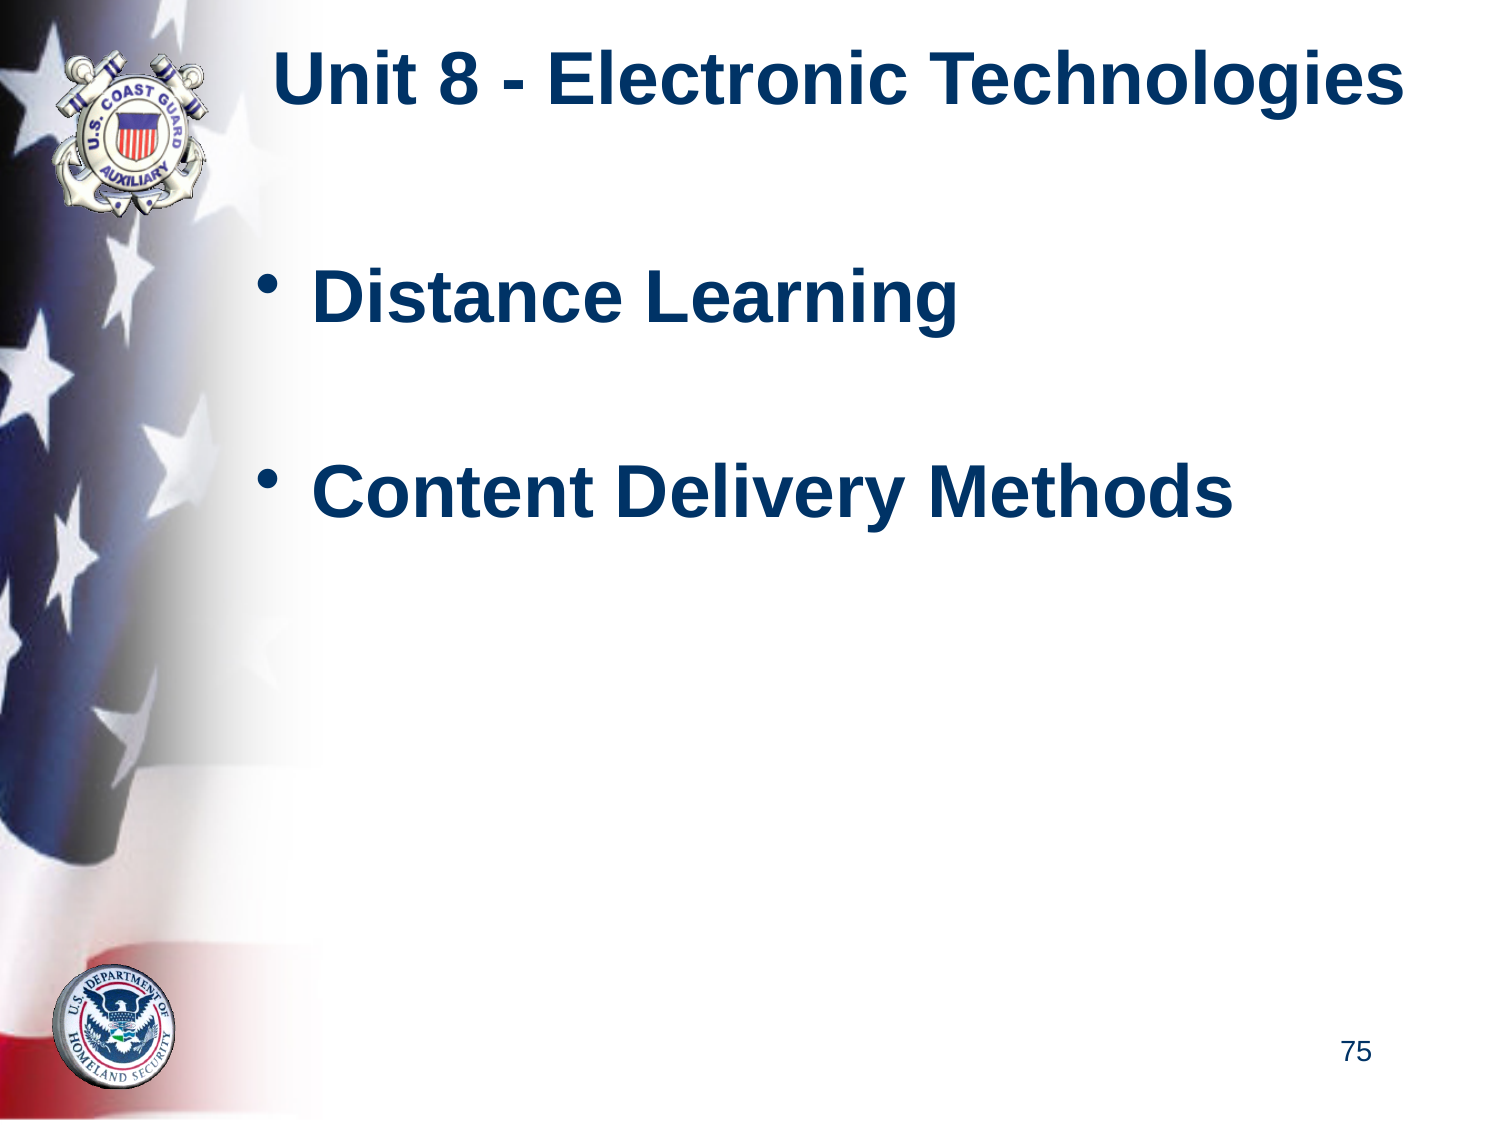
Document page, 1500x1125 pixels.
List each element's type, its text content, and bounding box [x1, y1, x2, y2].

title Unit 8 - Electronic Technologies [240, 0, 1440, 150]
slide_number 75 [1074, 1025, 1388, 1100]
list Distance Learning Content Delivery Methods [240, 239, 1440, 990]
picture [0, 0, 1500, 1125]
